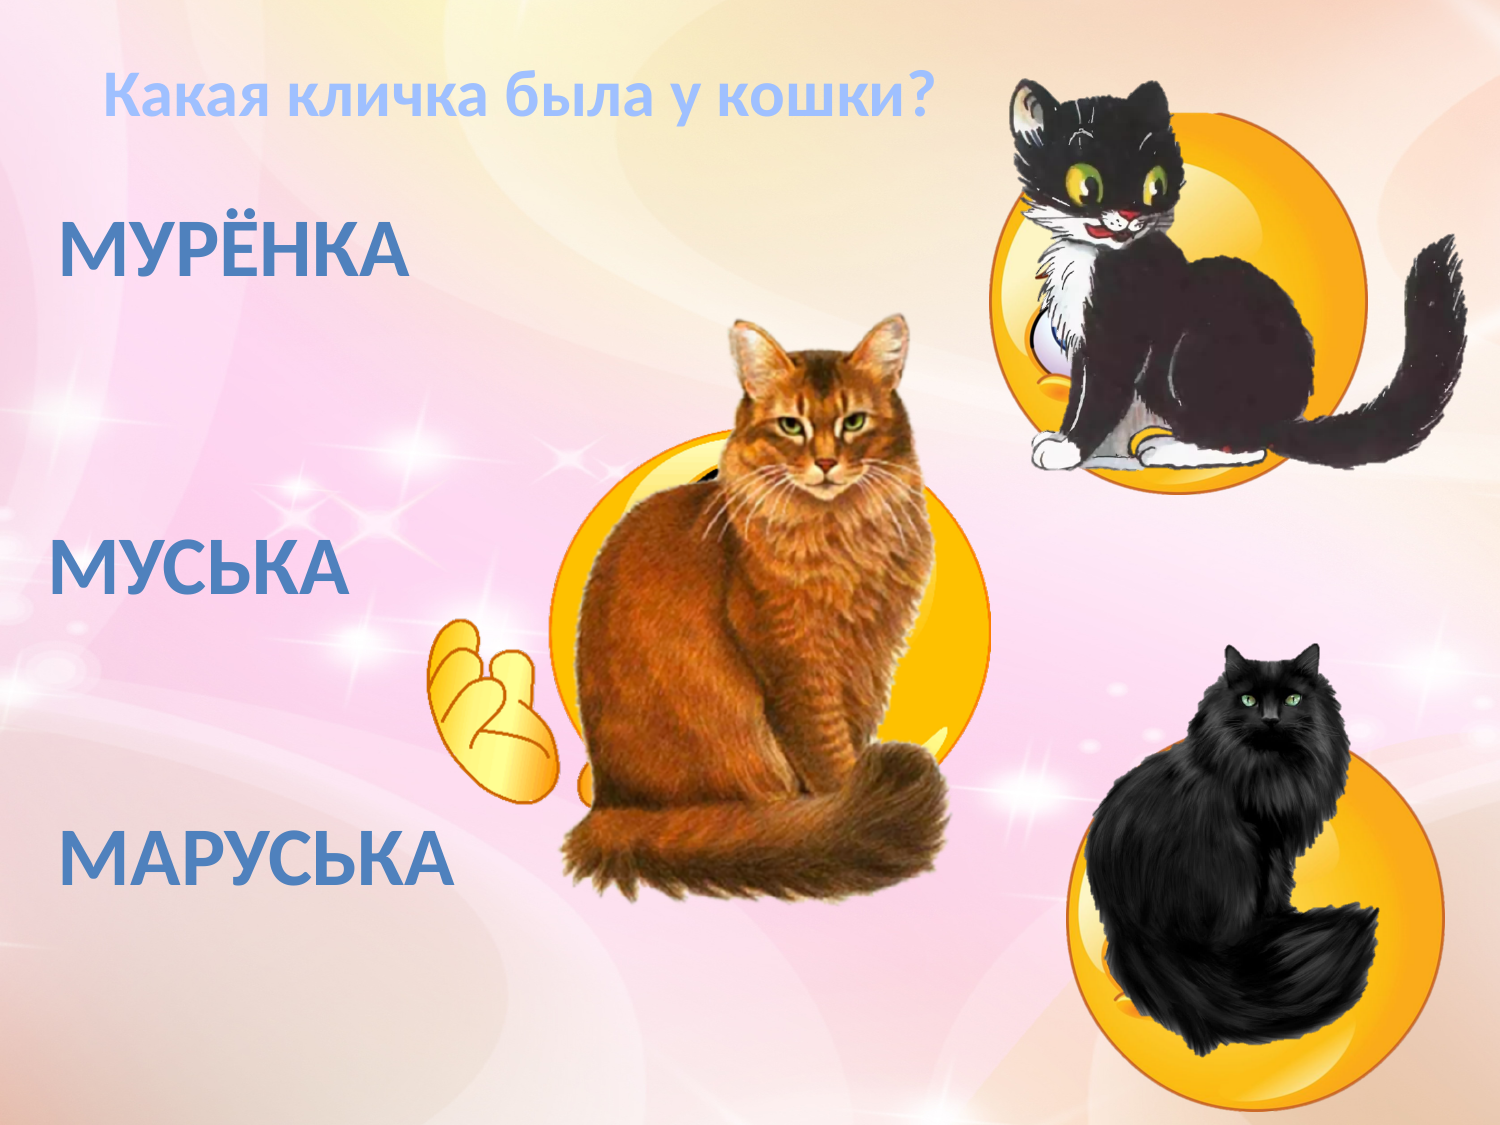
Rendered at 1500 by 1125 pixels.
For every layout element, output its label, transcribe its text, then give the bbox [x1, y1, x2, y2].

text_box Какая кличка была у кошки? [88, 42, 1294, 138]
picture [0, 0, 1500, 1125]
text_box Мурёнка [42, 185, 793, 301]
text_box Муська [32, 503, 413, 619]
text_box Маруська [43, 794, 509, 910]
